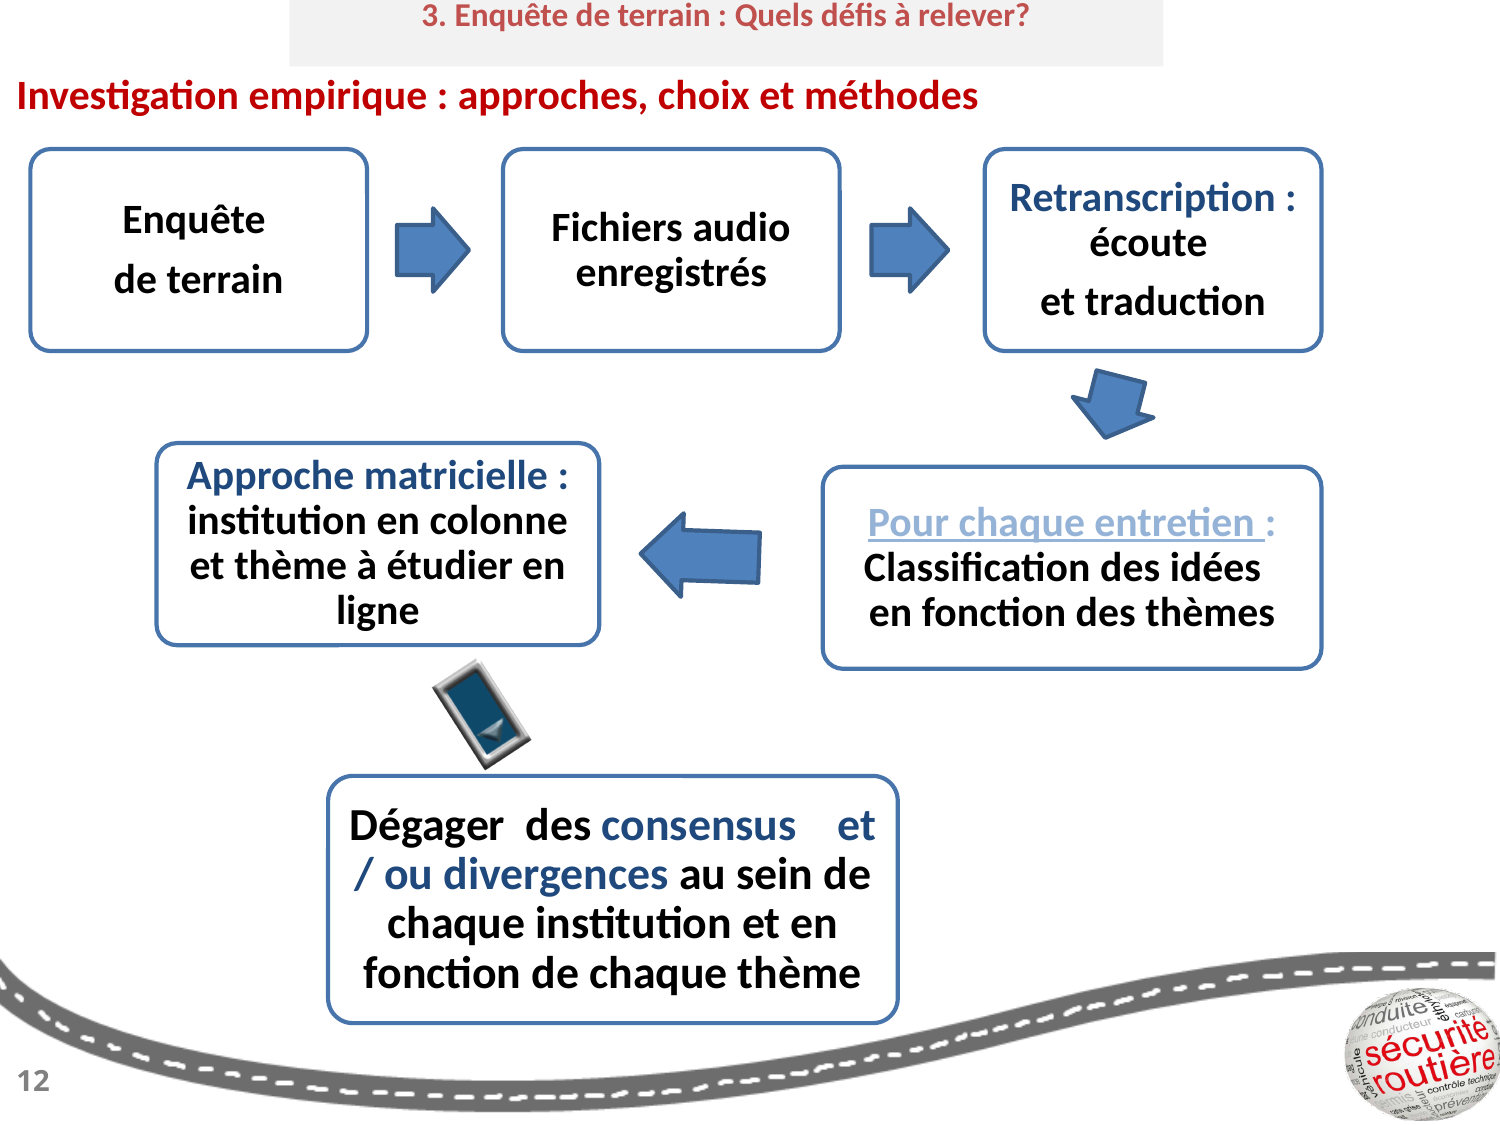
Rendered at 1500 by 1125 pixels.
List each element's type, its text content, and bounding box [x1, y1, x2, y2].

picture [431, 685, 531, 742]
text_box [0, 148, 1406, 1071]
picture [0, 952, 1500, 1125]
title 3. Enquête de terrain : Quels défis à relever? [289, 0, 1164, 67]
text_box Investigation empirique : approches, choix et méthodes [0, 60, 995, 125]
